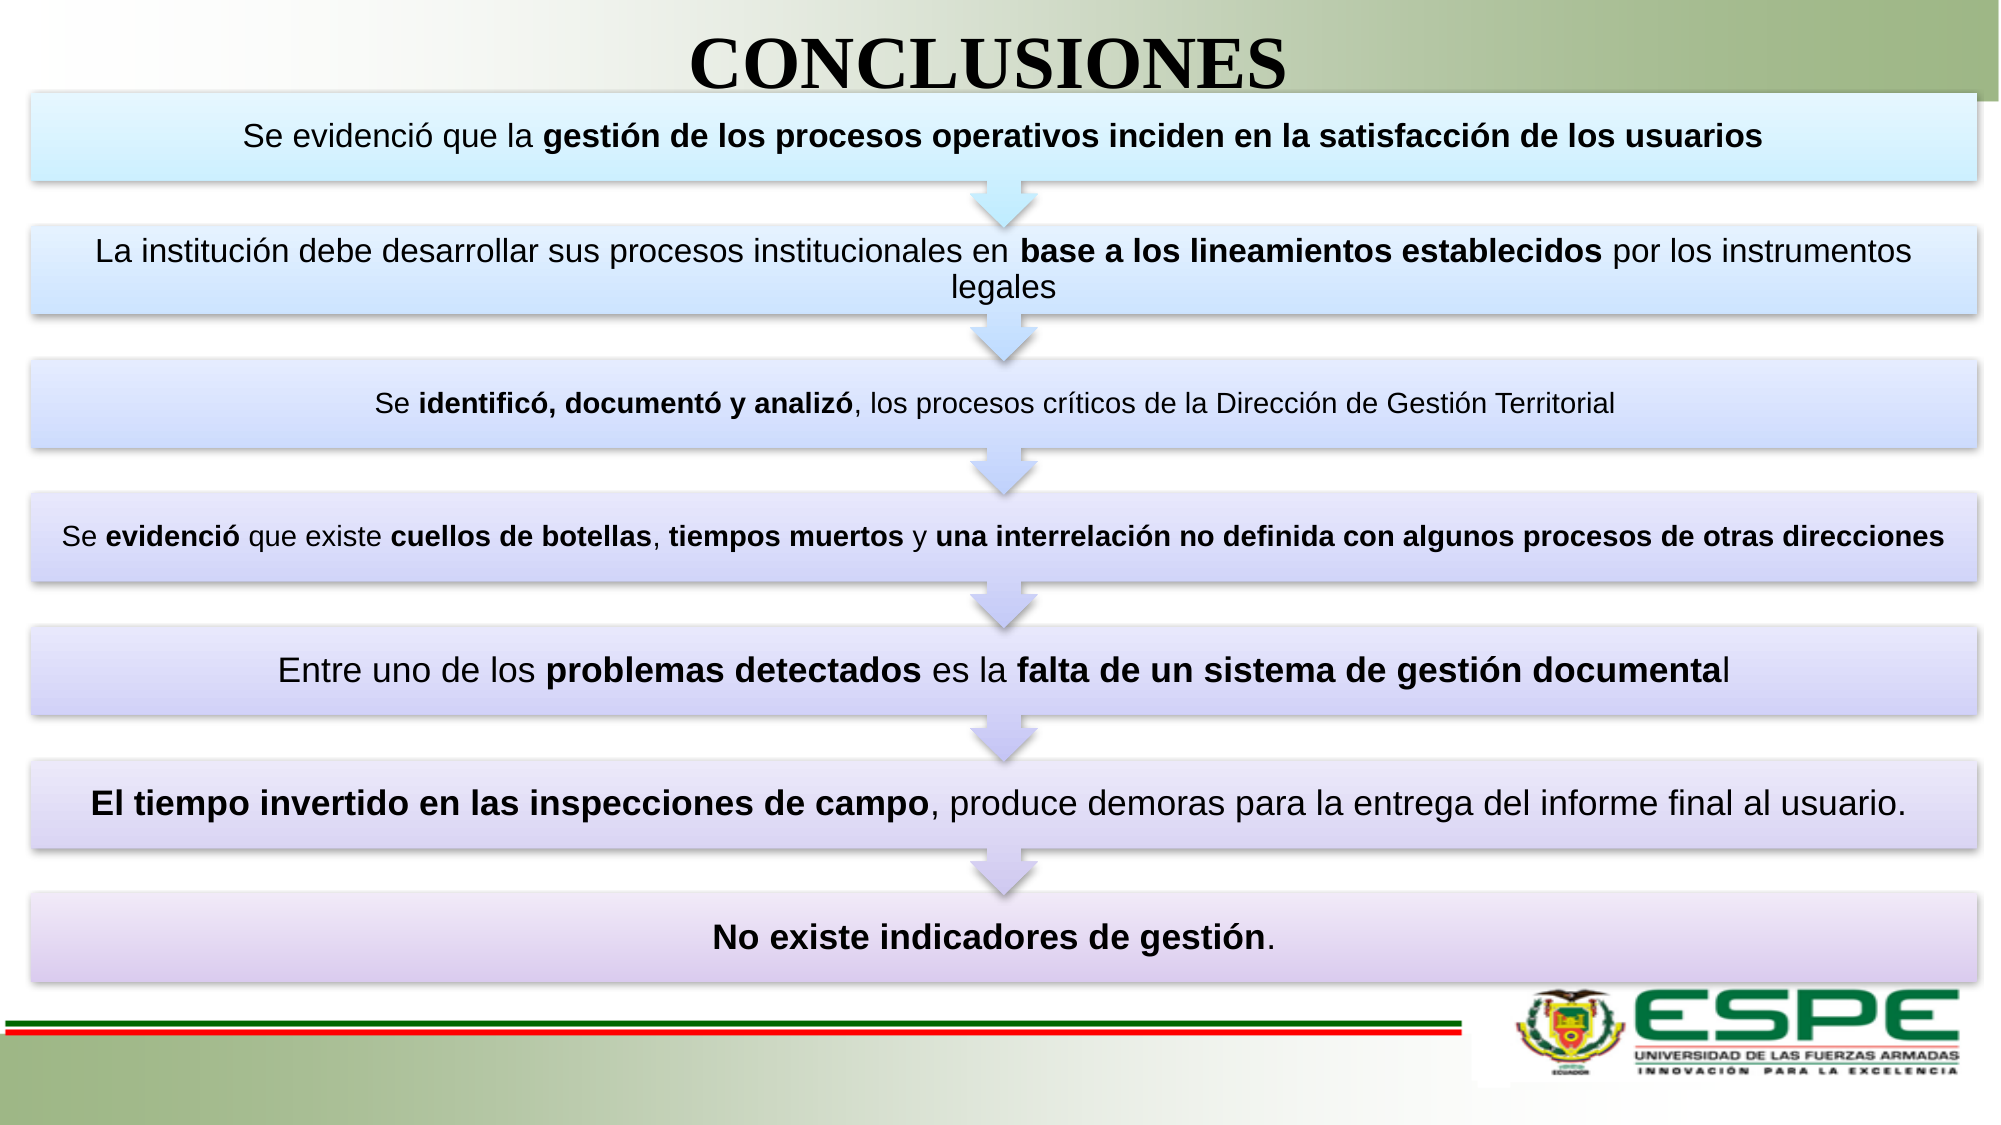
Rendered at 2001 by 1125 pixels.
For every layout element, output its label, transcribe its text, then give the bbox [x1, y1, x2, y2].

picture [0, 0, 2001, 1125]
text_box CONCLUSIONES [673, 0, 1304, 89]
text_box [30, 92, 1977, 982]
